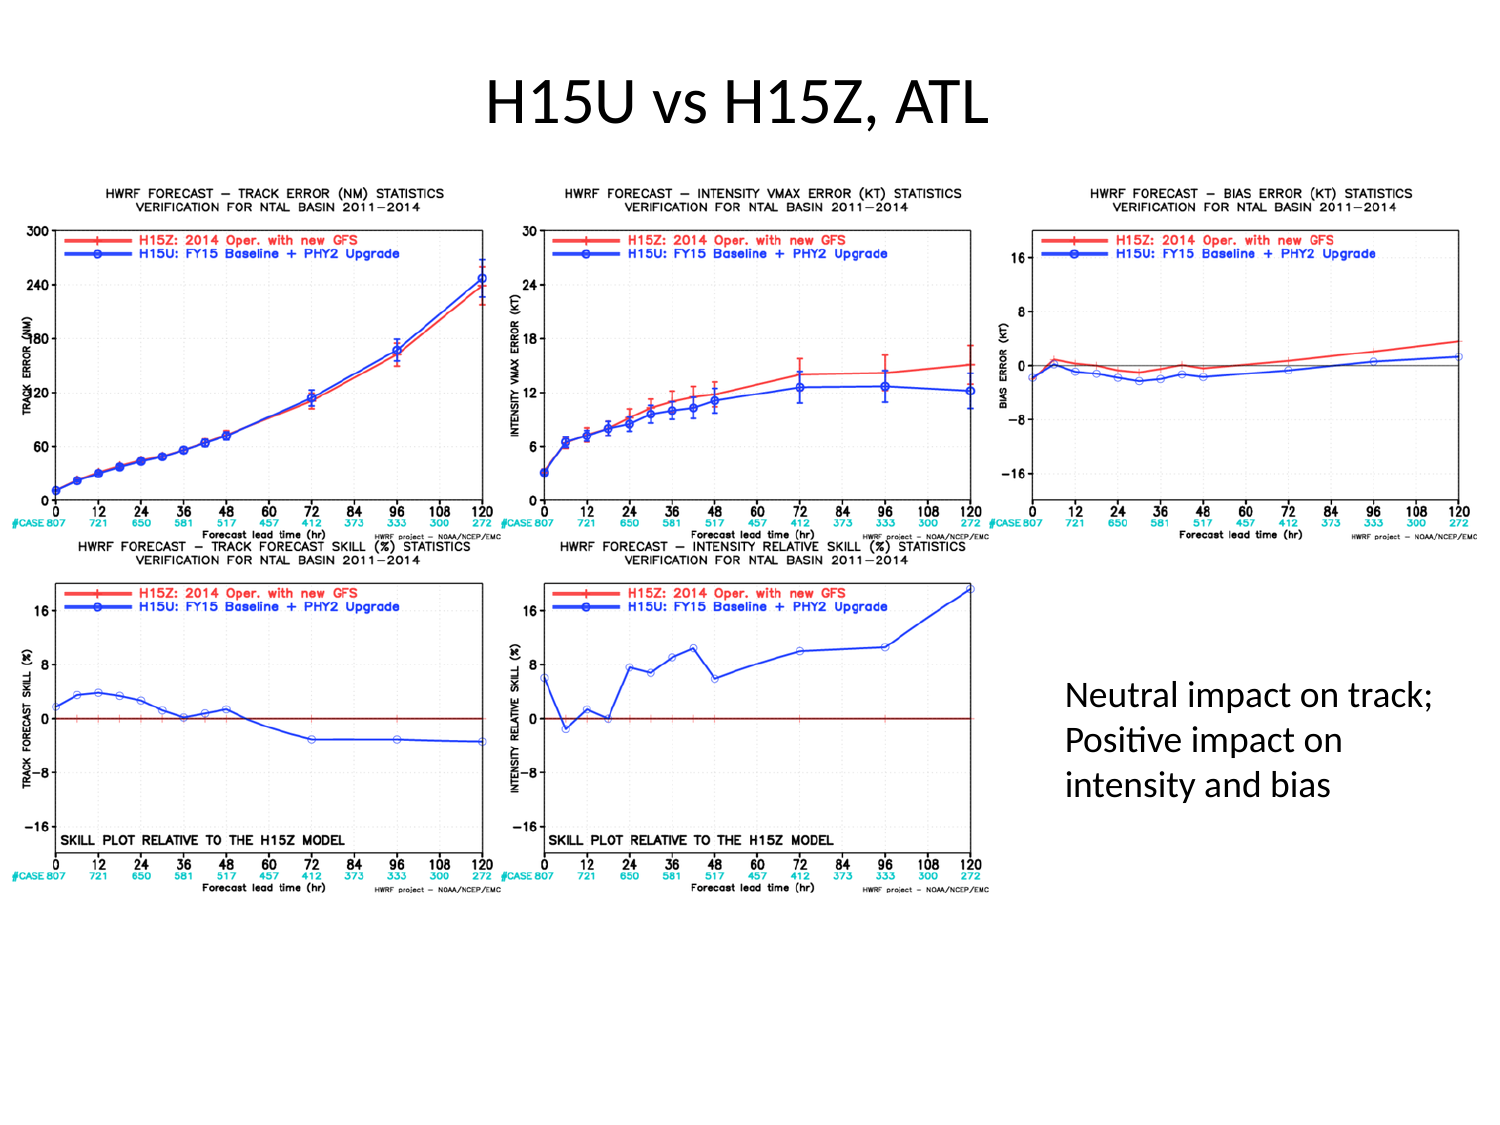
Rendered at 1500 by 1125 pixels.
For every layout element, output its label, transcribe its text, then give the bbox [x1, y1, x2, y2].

text_box H15U vs H15Z, ATL [187, 49, 1288, 145]
picture [12, 187, 1478, 894]
